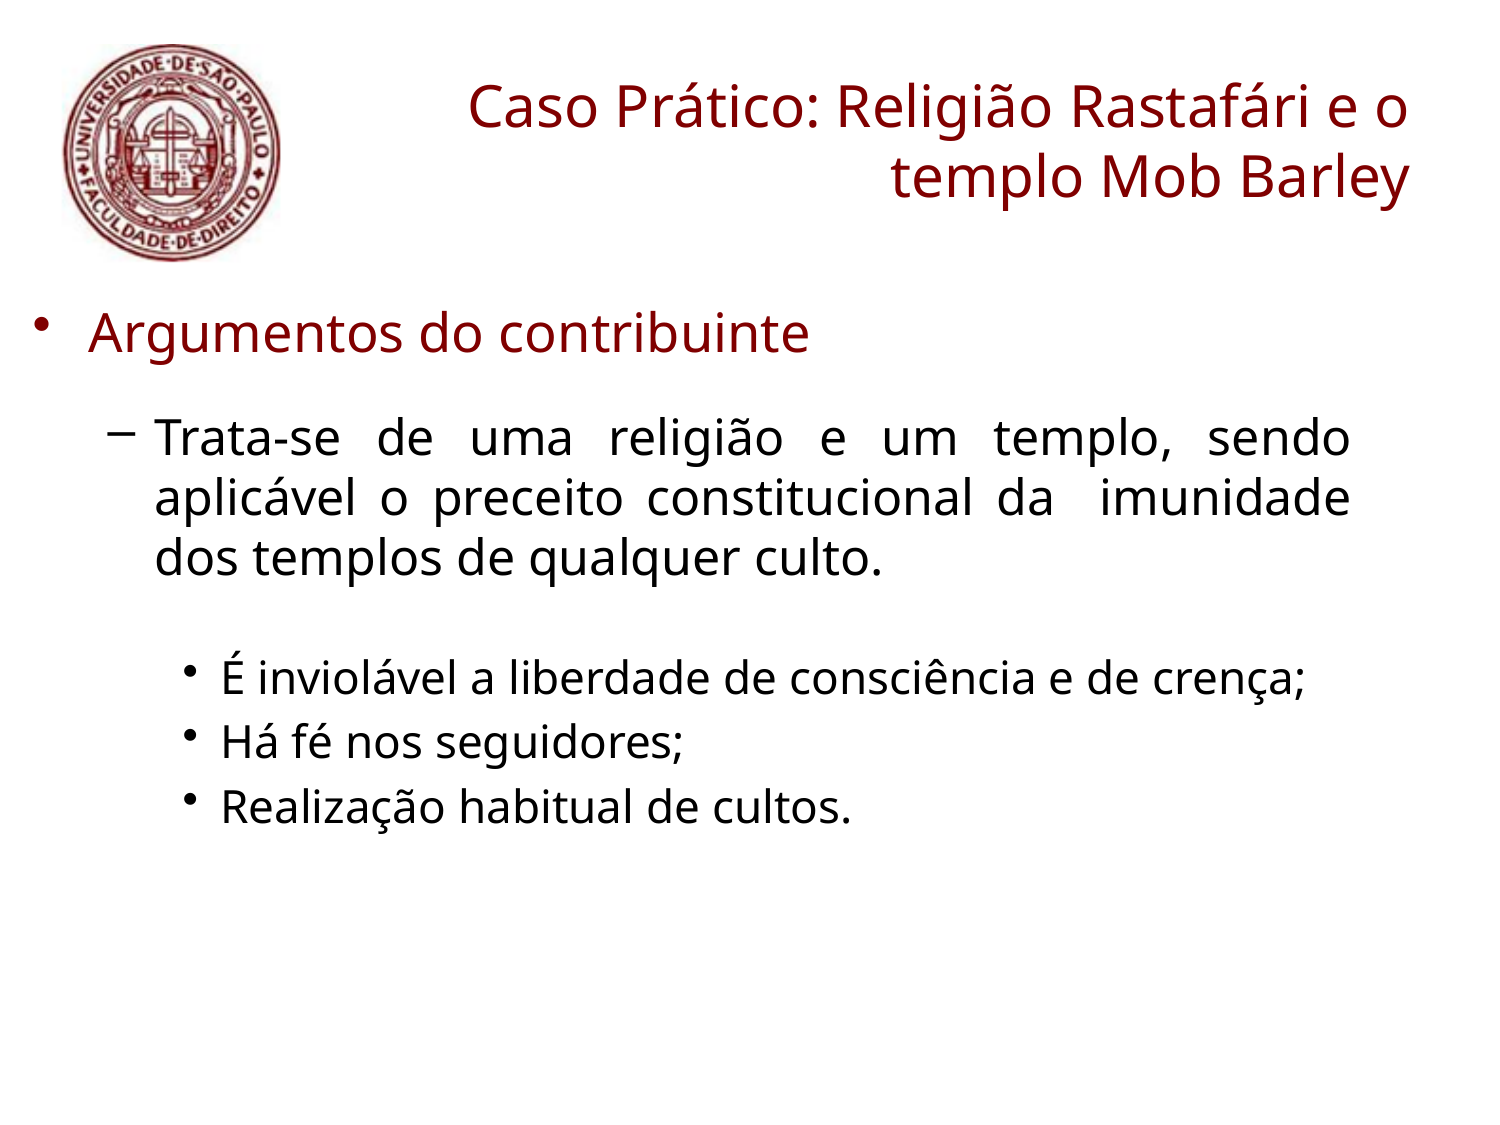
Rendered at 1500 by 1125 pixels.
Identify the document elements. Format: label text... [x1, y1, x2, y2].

list Argumentos do contribuinte Trata-se de uma religião e um templo, sendo aplicável o preceito constitucional da imunidade dos templos de qualquer culto. É inviolável a liberdade de consciência e de crença; Há fé nos seguidores; Realização habitual de cultos. [17, 290, 1368, 1060]
title Caso Prático: Religião Rastafári e o templo Mob Barley [290, 44, 1426, 233]
picture [52, 44, 290, 267]
